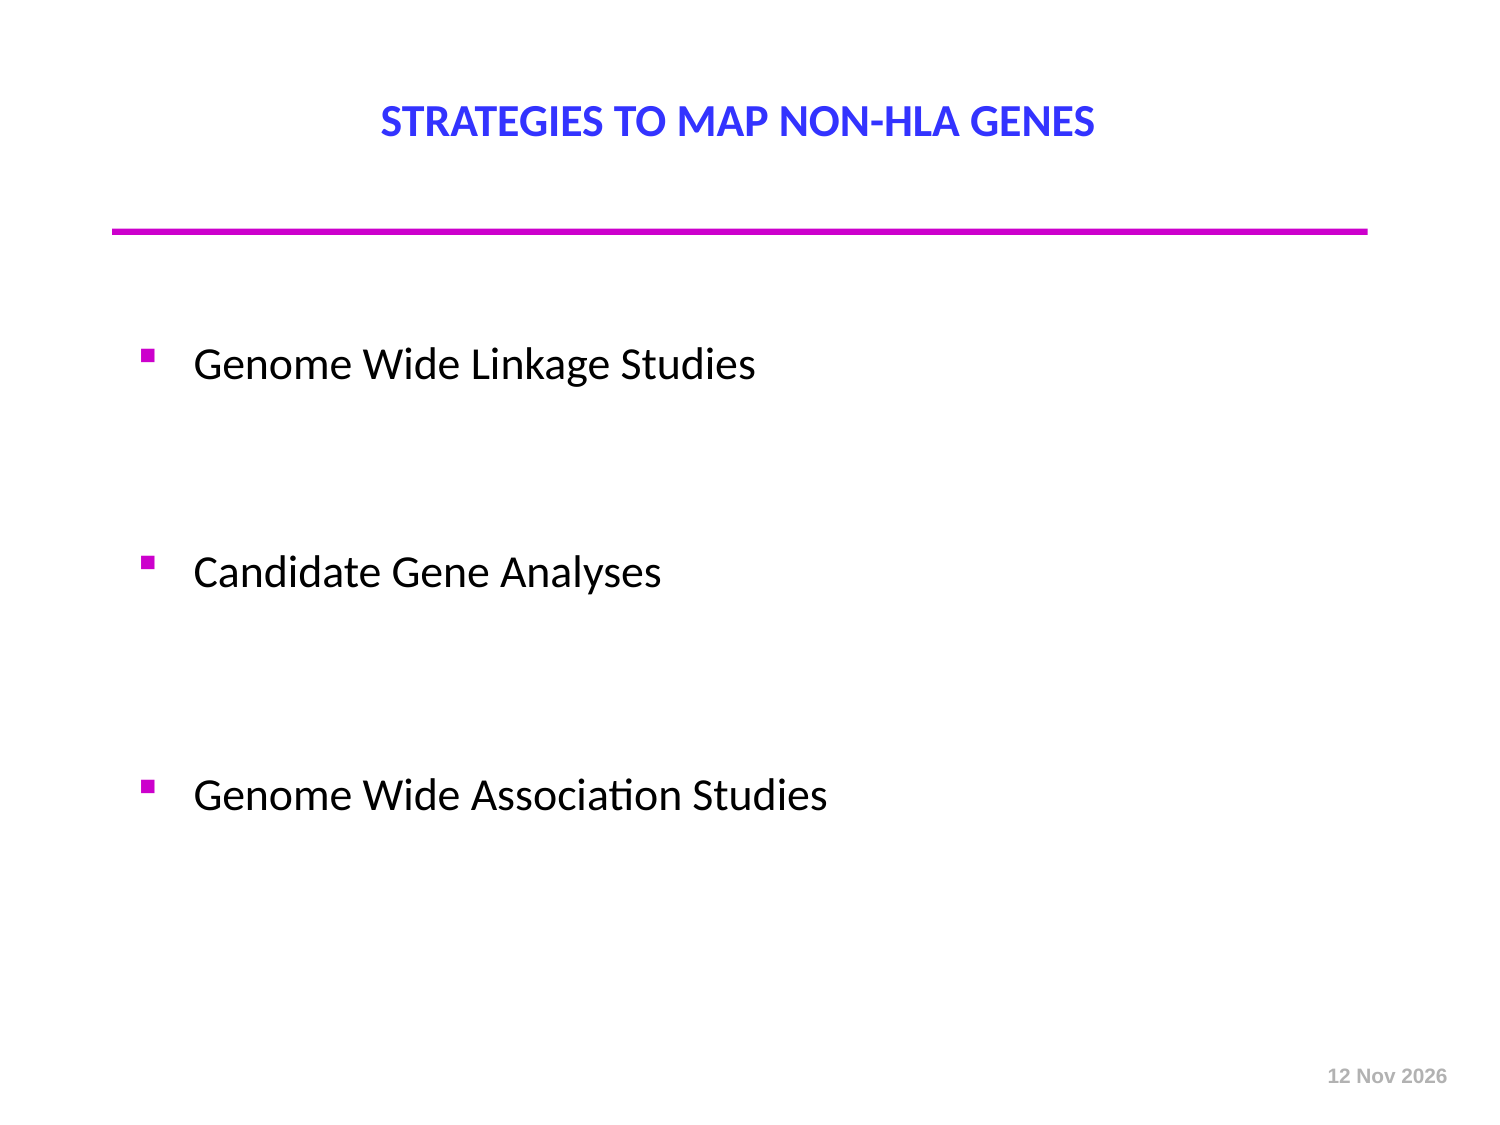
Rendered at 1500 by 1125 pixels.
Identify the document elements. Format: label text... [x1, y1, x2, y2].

title STRATEGIES TO MAP NON-HLA GENES [123, 42, 1353, 193]
slide_number Oct-12 [1312, 1037, 1488, 1113]
list Genome Wide Linkage Studies Candidate Gene Analyses Genome Wide Association Studies [122, 267, 1374, 988]
